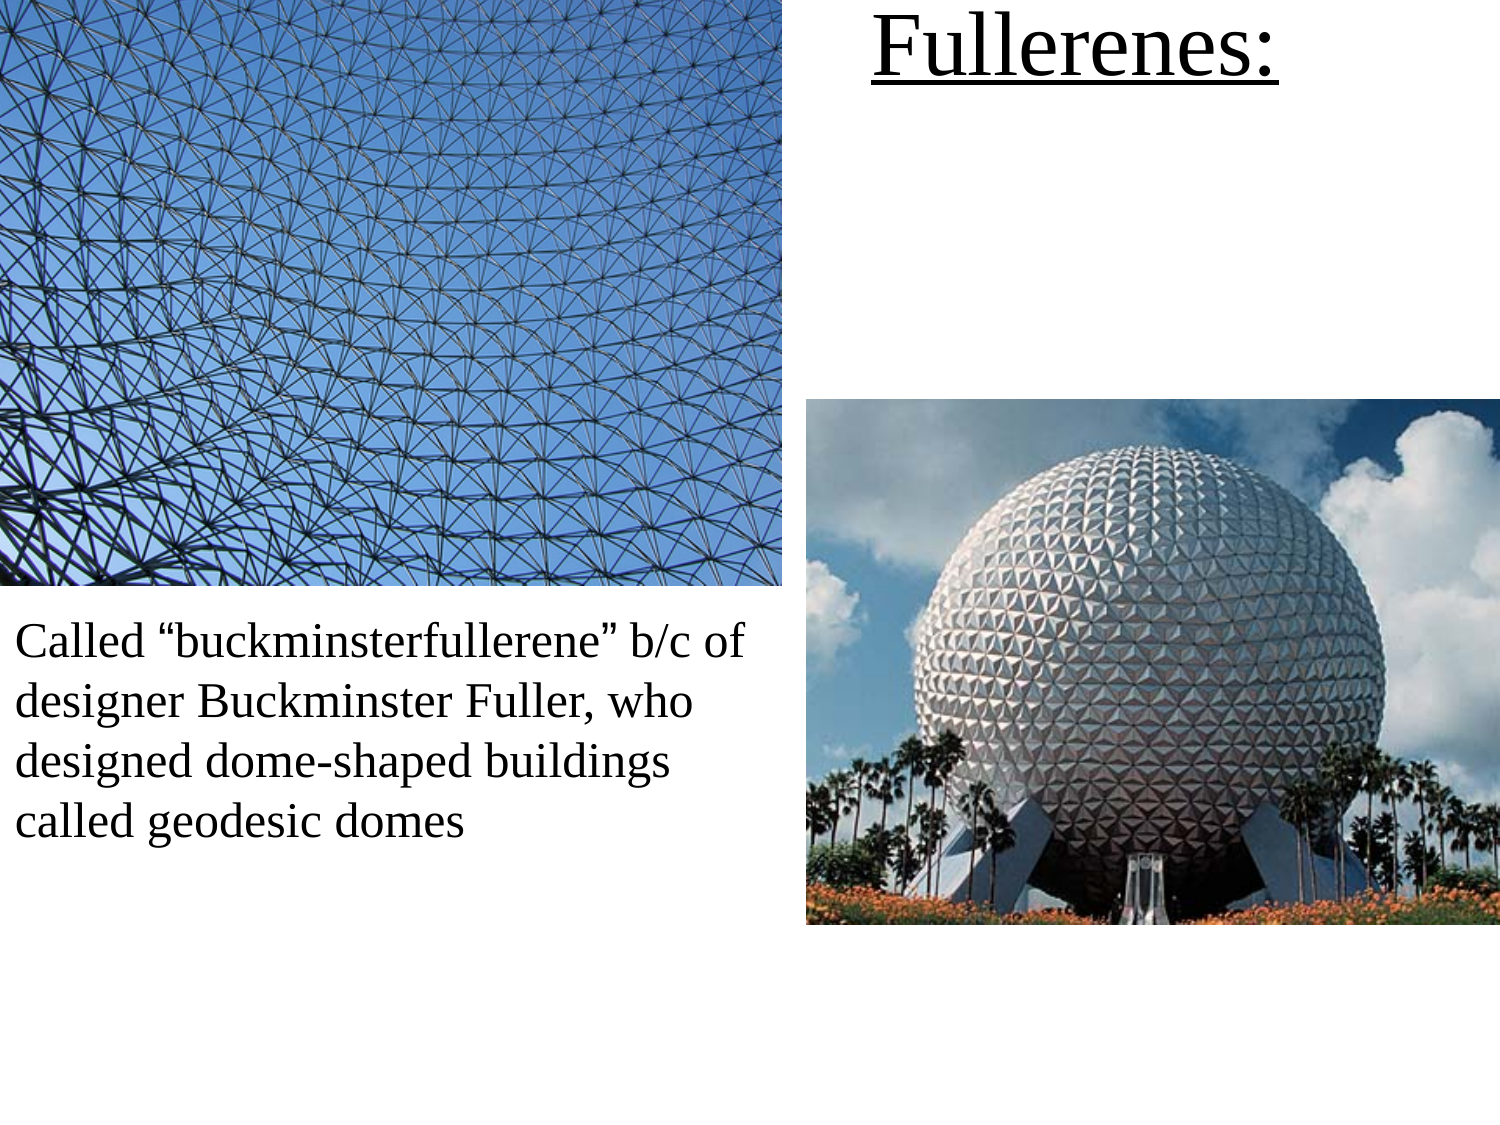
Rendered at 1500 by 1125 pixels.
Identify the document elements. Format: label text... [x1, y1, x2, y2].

text_box Called “buckminsterfullerene” b/c of designer Buckminster Fuller, who designed dome-shaped buildings called geodesic domes [0, 599, 775, 855]
picture [0, 0, 782, 587]
title Fullerenes: [782, 0, 1413, 188]
picture [806, 399, 1500, 926]
